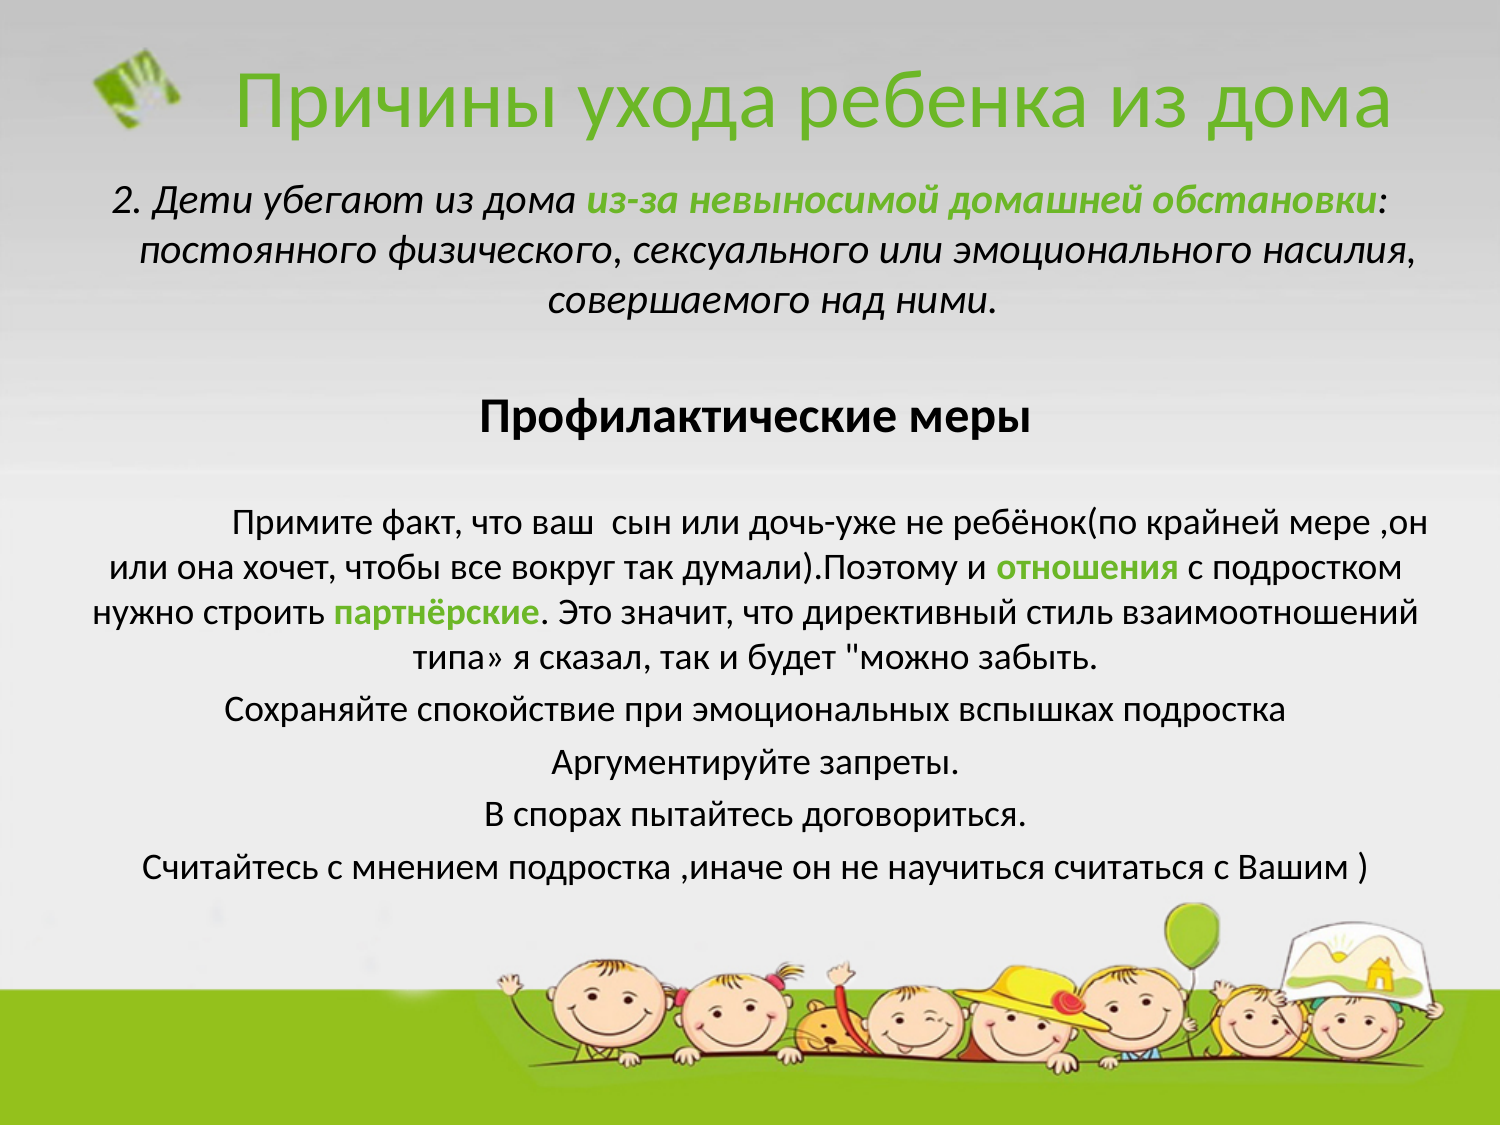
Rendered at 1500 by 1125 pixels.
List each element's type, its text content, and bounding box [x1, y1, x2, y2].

text_box Причины ухода ребенка из дома [164, 23, 1465, 164]
list Профилактические меры Примите факт, что ваш сын или дочь-уже не ребёнок(по крайней мере ,он или она хочет, чтобы все вокруг так думали).Поэтому и отношения с подростком нужно строить партнёрские. Это значит, что директивный стиль взаимоотношений типа» я сказал, так и будет "можно забыть. Сохраняйте спокойствие при эмоциональных вспышках подростка Аргументируйте запреты. В спорах пытайтесь договориться. Считайтесь с мнением подростка ,иначе он не научиться считаться с Вашим ) [46, 375, 1465, 868]
picture [0, 0, 1500, 164]
text_box 2. Дети убегают из дома из-за невыносимой домашней обстановки: постоянного физического, сексуального или эмоционального насилия, совершаемого над ними. [0, 164, 1500, 329]
picture [0, 329, 1500, 1125]
